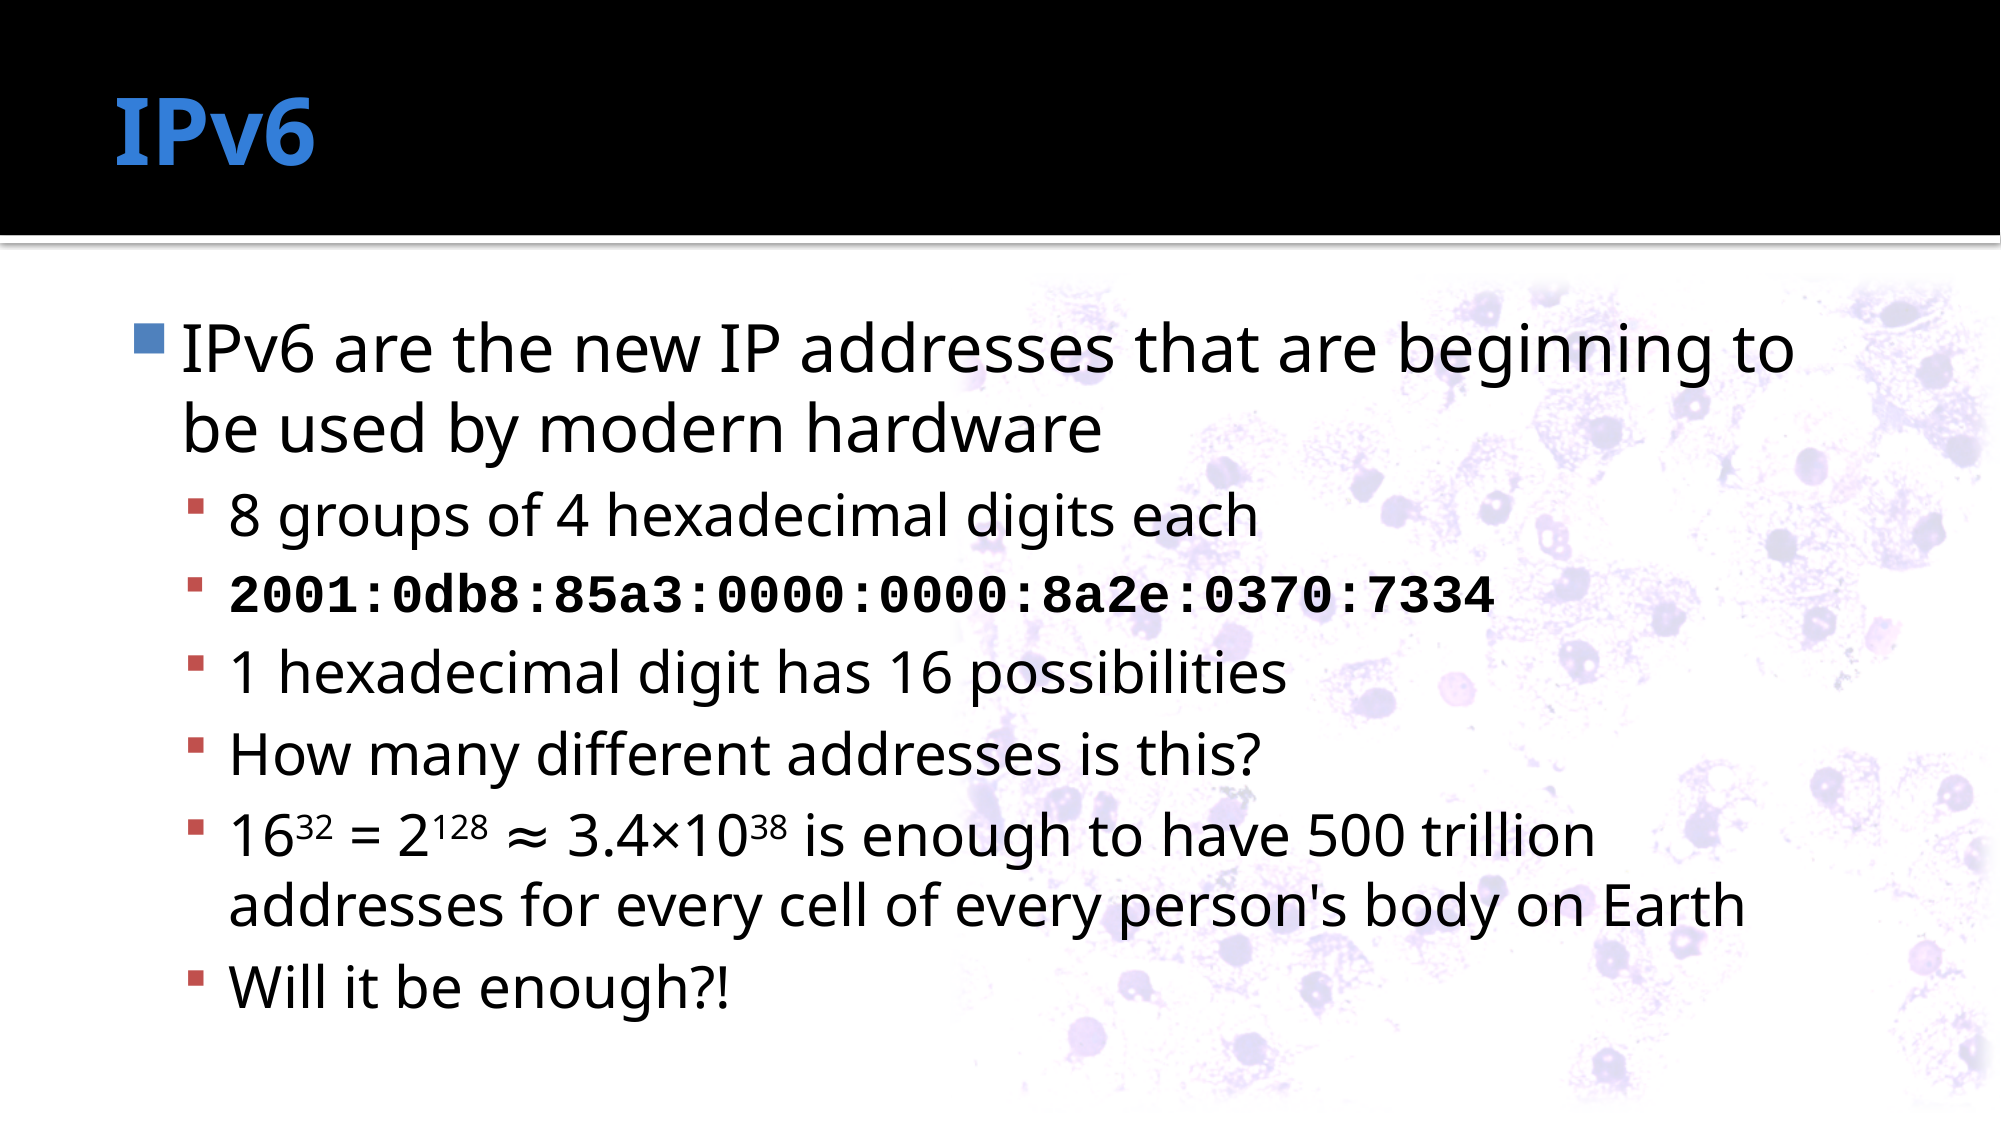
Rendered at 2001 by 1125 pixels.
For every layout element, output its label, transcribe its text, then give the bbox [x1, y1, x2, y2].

list IPv6 are the new IP addresses that are beginning to be used by modern hardware 8 groups of 4 hexadecimal digits each 2001:0db8:85a3:0000:0000:8a2e:0370:7334 1 hexadecimal digit has 16 possibilities How many different addresses is this? 1632 = 2128 ≈ 3.4×1038 is enough to have 500 trillion addresses for every cell of every person's body on Earth Will it be enough?! [99, 291, 944, 1050]
title IPv6 [99, 25, 1900, 231]
picture [949, 273, 2000, 1113]
